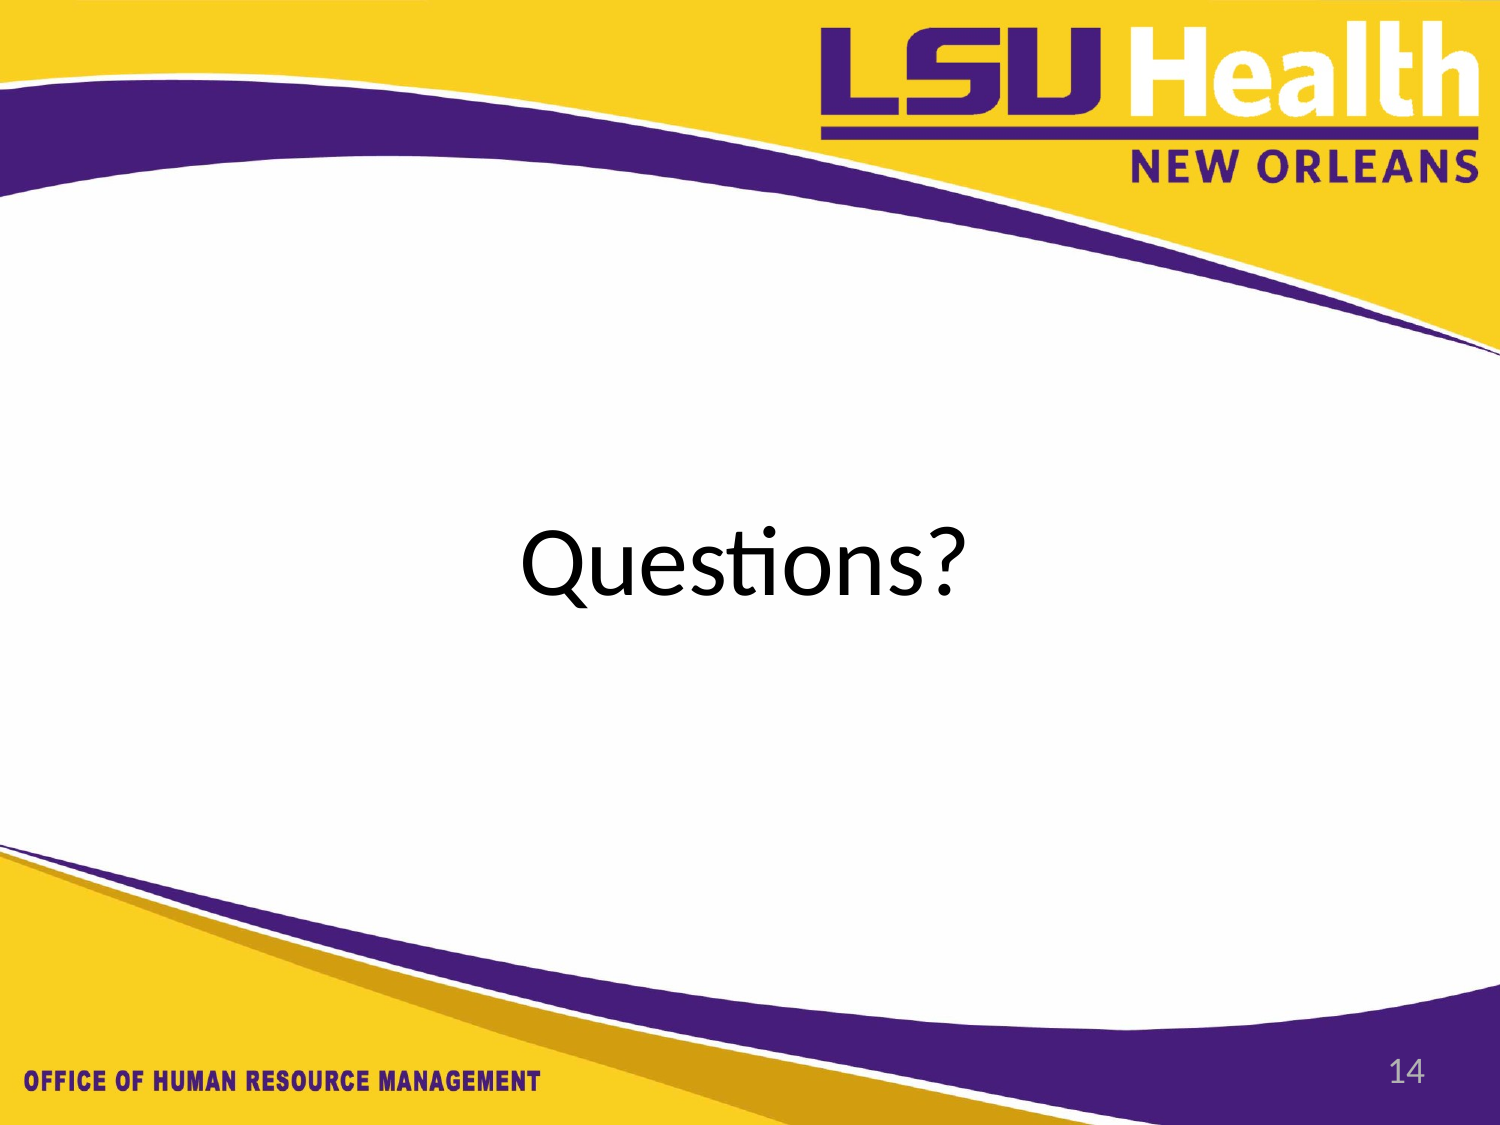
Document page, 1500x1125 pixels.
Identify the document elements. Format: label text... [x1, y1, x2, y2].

slide_number 14 [1080, 1046, 1425, 1103]
title Questions? [517, 493, 977, 684]
picture [0, 0, 1500, 1125]
